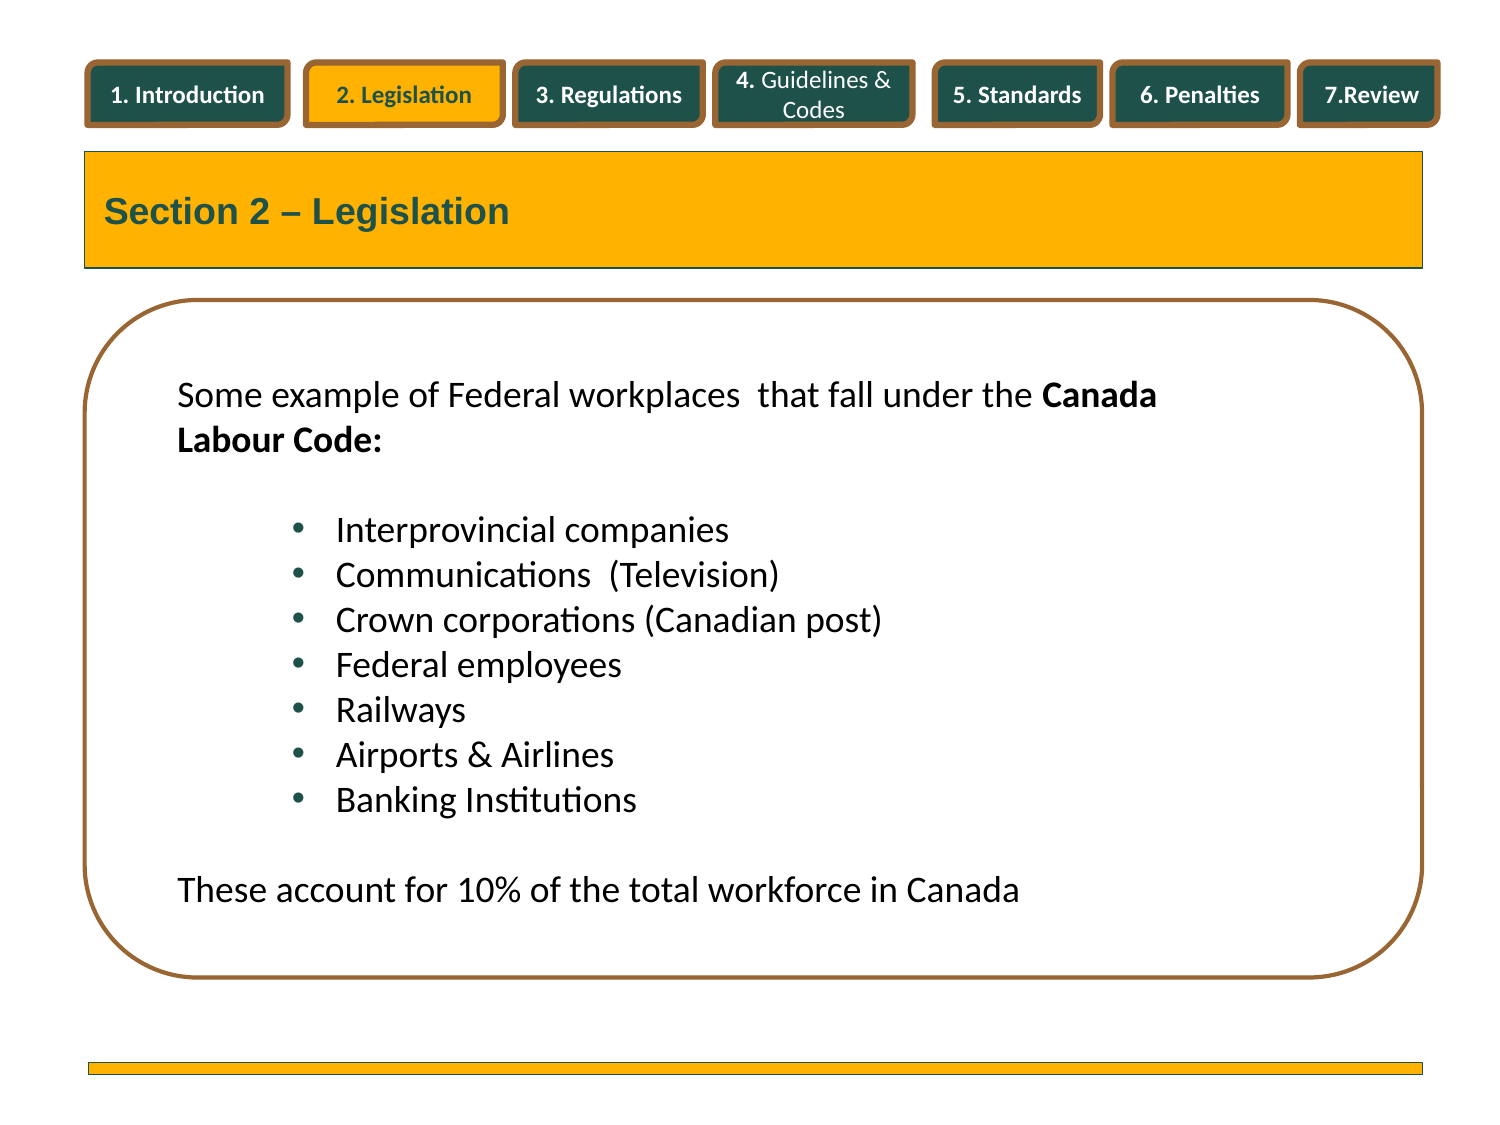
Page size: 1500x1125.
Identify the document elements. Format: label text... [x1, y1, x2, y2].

text_box Some example of Federal workplaces that fall under the Canada Labour Code: Interprovincial companies Communications (Television) Crown corporations (Canadian post) Federal employees Railways Airports & Airlines Banking Institutions These account for 10% of the total workforce in Canada [162, 362, 1250, 1008]
text_box [82, 297, 1425, 980]
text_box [84, 62, 1438, 269]
text_box [87, 1060, 1424, 1077]
